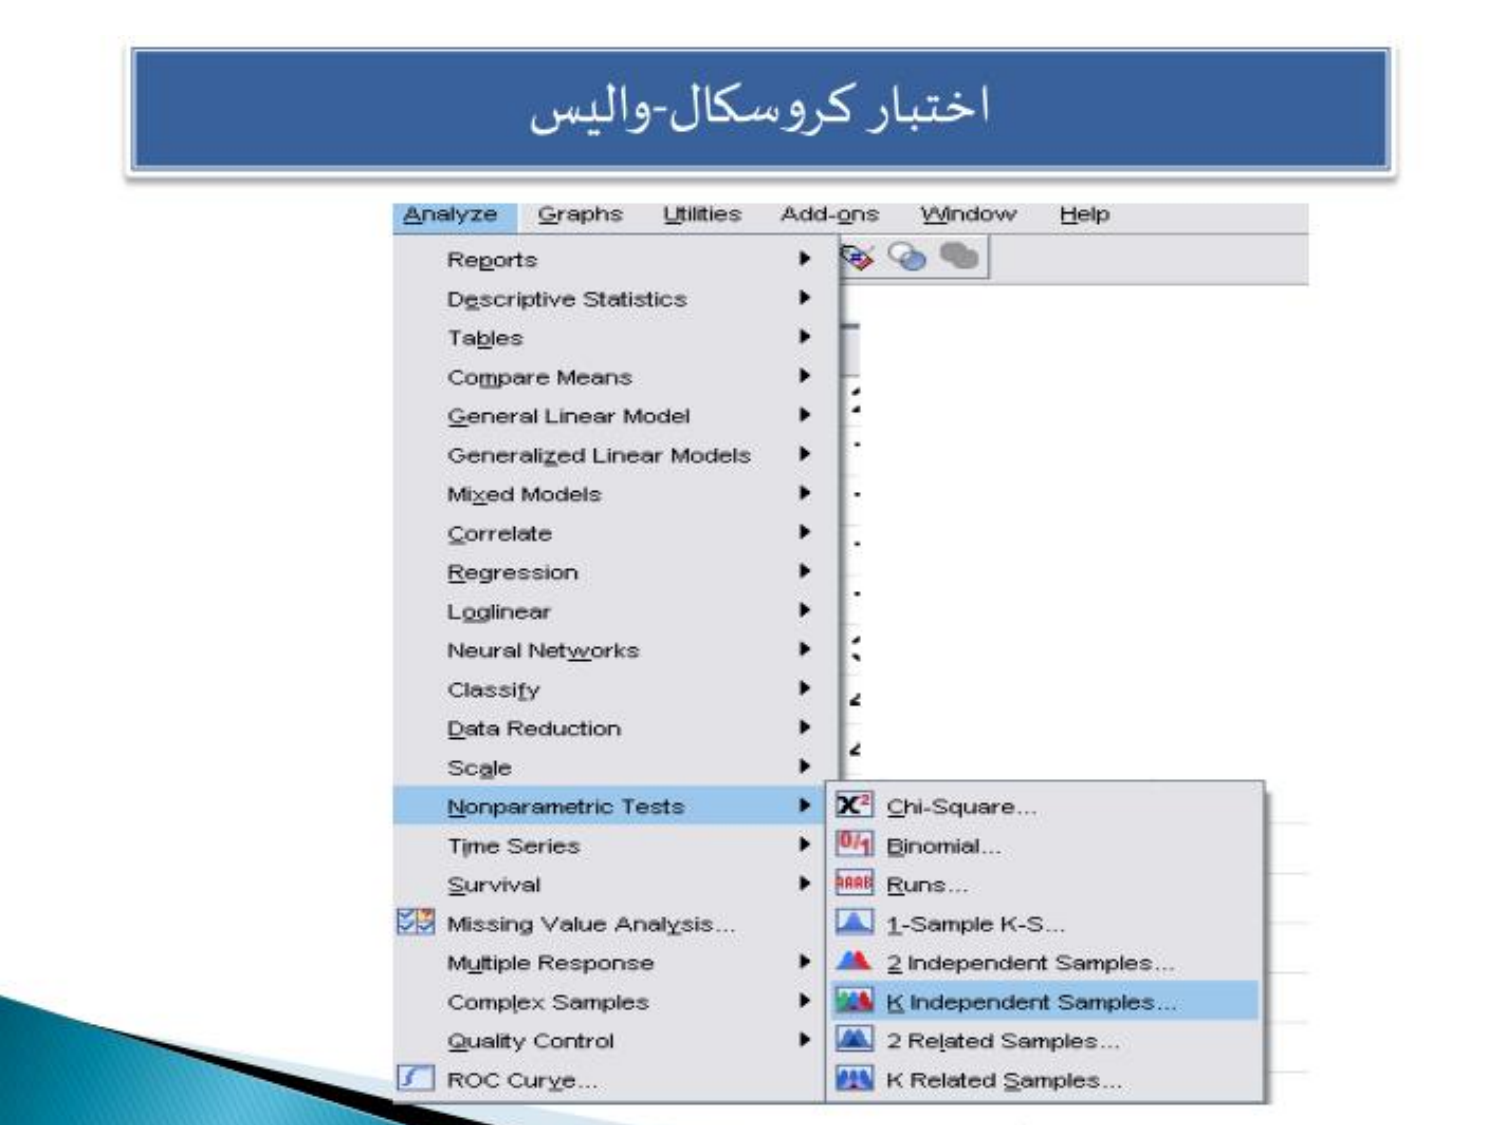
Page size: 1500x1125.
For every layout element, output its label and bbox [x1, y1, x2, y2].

list [0, 34, 1500, 1125]
